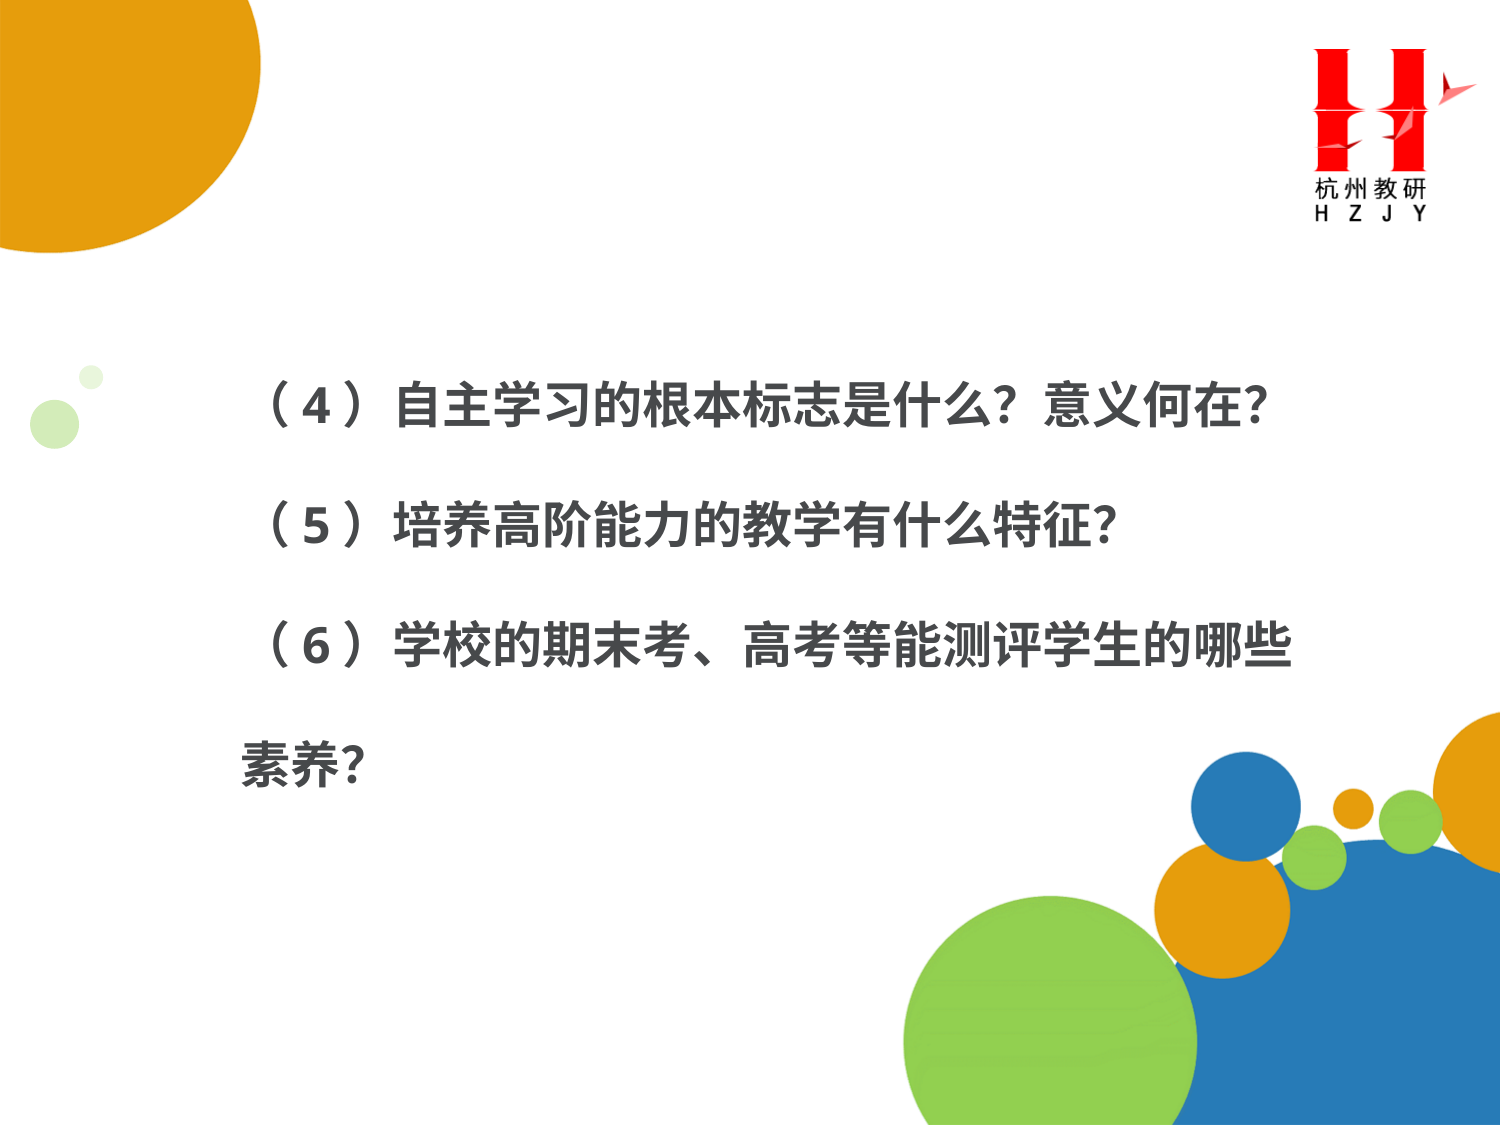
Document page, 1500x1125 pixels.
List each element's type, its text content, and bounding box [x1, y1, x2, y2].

picture [0, 0, 1500, 1125]
text_box （4）自主学习的根本标志是什么？意义何在？ （5）培养高阶能力的教学有什么特征？ （6）学校的期末考、高考等能测评学生的哪些素养？ [225, 306, 1329, 922]
text_box [78, 364, 105, 391]
text_box [29, 398, 81, 450]
